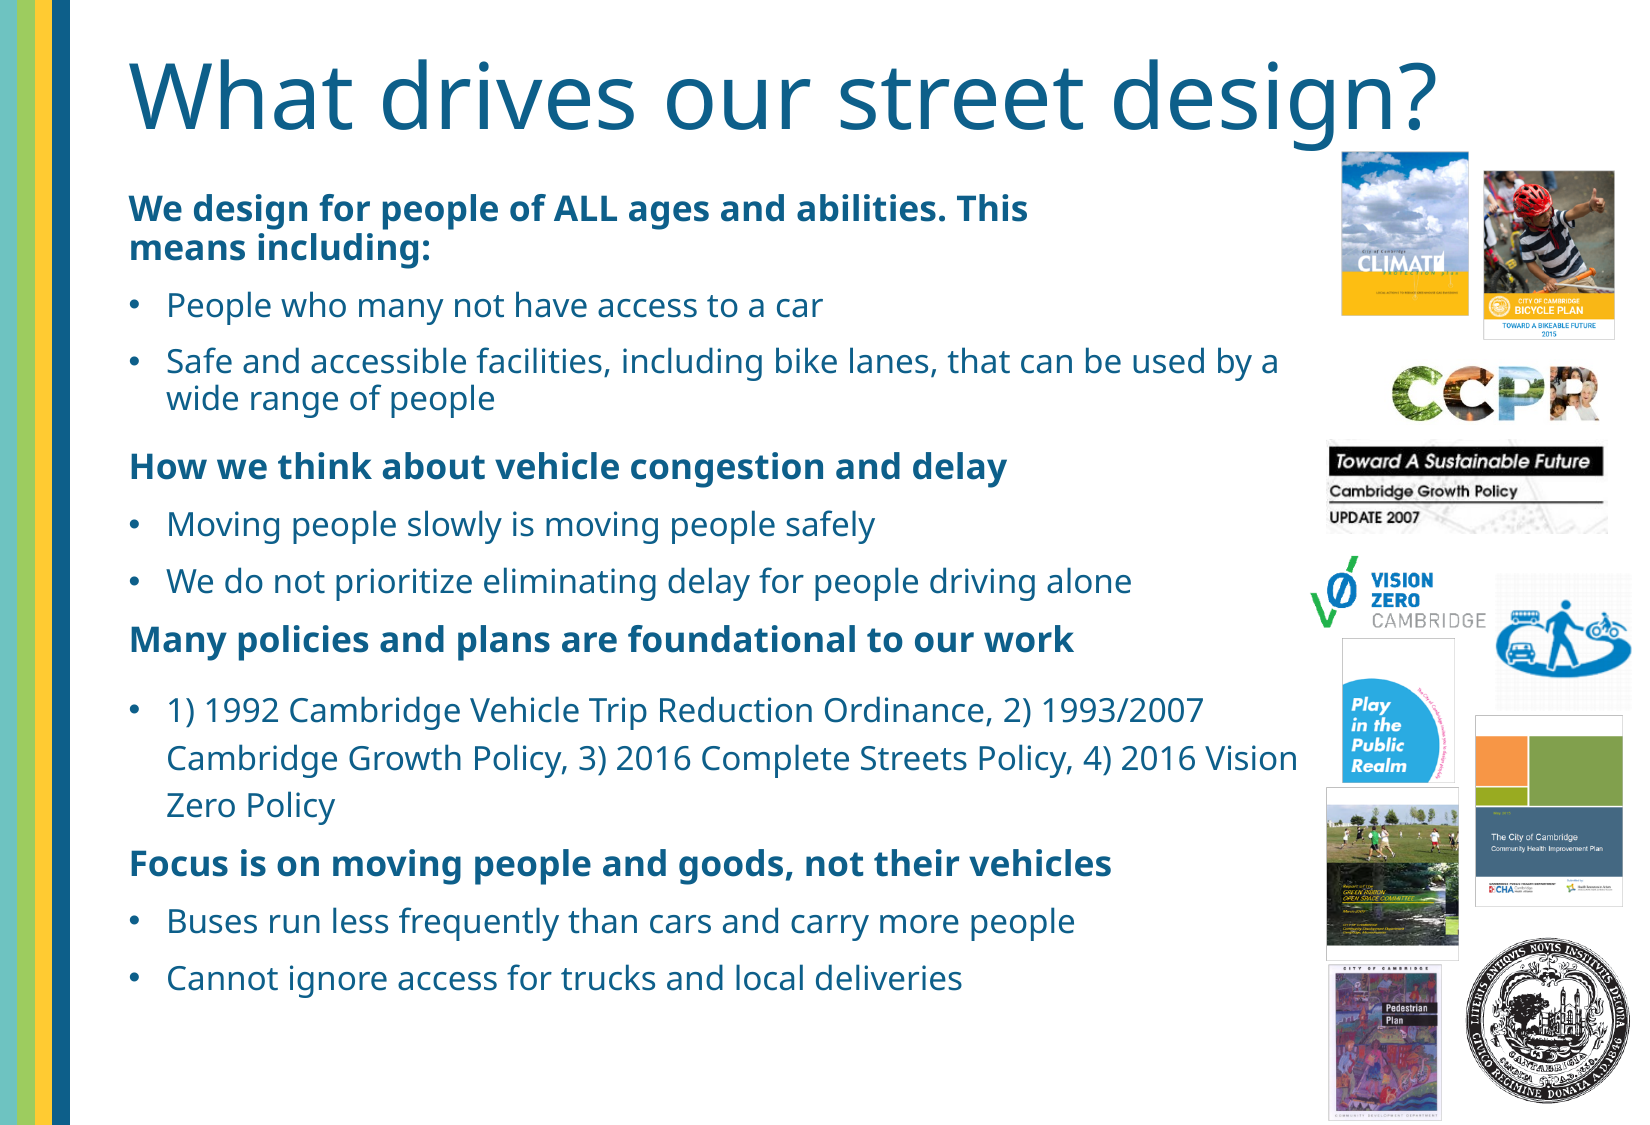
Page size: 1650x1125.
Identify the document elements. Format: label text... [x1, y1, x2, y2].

picture [1483, 170, 1615, 340]
picture [1328, 963, 1442, 1121]
list We design for people of ALL ages and abilities. This means including: People who many not have access to a car Safe and accessible facilities, including bike lanes, that can be used by a wide range of people How we think about vehicle congestion and delay Moving people slowly is moving people safely We do not prioritize eliminating delay for people driving alone Many policies and plans are foundational to our work 1) 1992 Cambridge Vehicle Trip Reduction Ordinance, 2) 1993/2007 Cambridge Growth Policy, 3) 2016 Complete Streets Policy, 4) 2016 Vision Zero Policy Focus is on moving people and goods, not their vehicles Buses run less frequently than cars and carry more people Cannot ignore access for trucks and local deliveries [113, 183, 1321, 1093]
picture [1309, 555, 1486, 628]
picture [1326, 787, 1459, 961]
title What drives our street design? [113, 37, 1537, 162]
picture [1326, 439, 1608, 534]
picture [1474, 715, 1623, 907]
picture [1384, 359, 1600, 425]
picture [1495, 573, 1632, 711]
picture [1340, 151, 1469, 316]
picture [1463, 936, 1631, 1105]
picture [1342, 638, 1455, 783]
